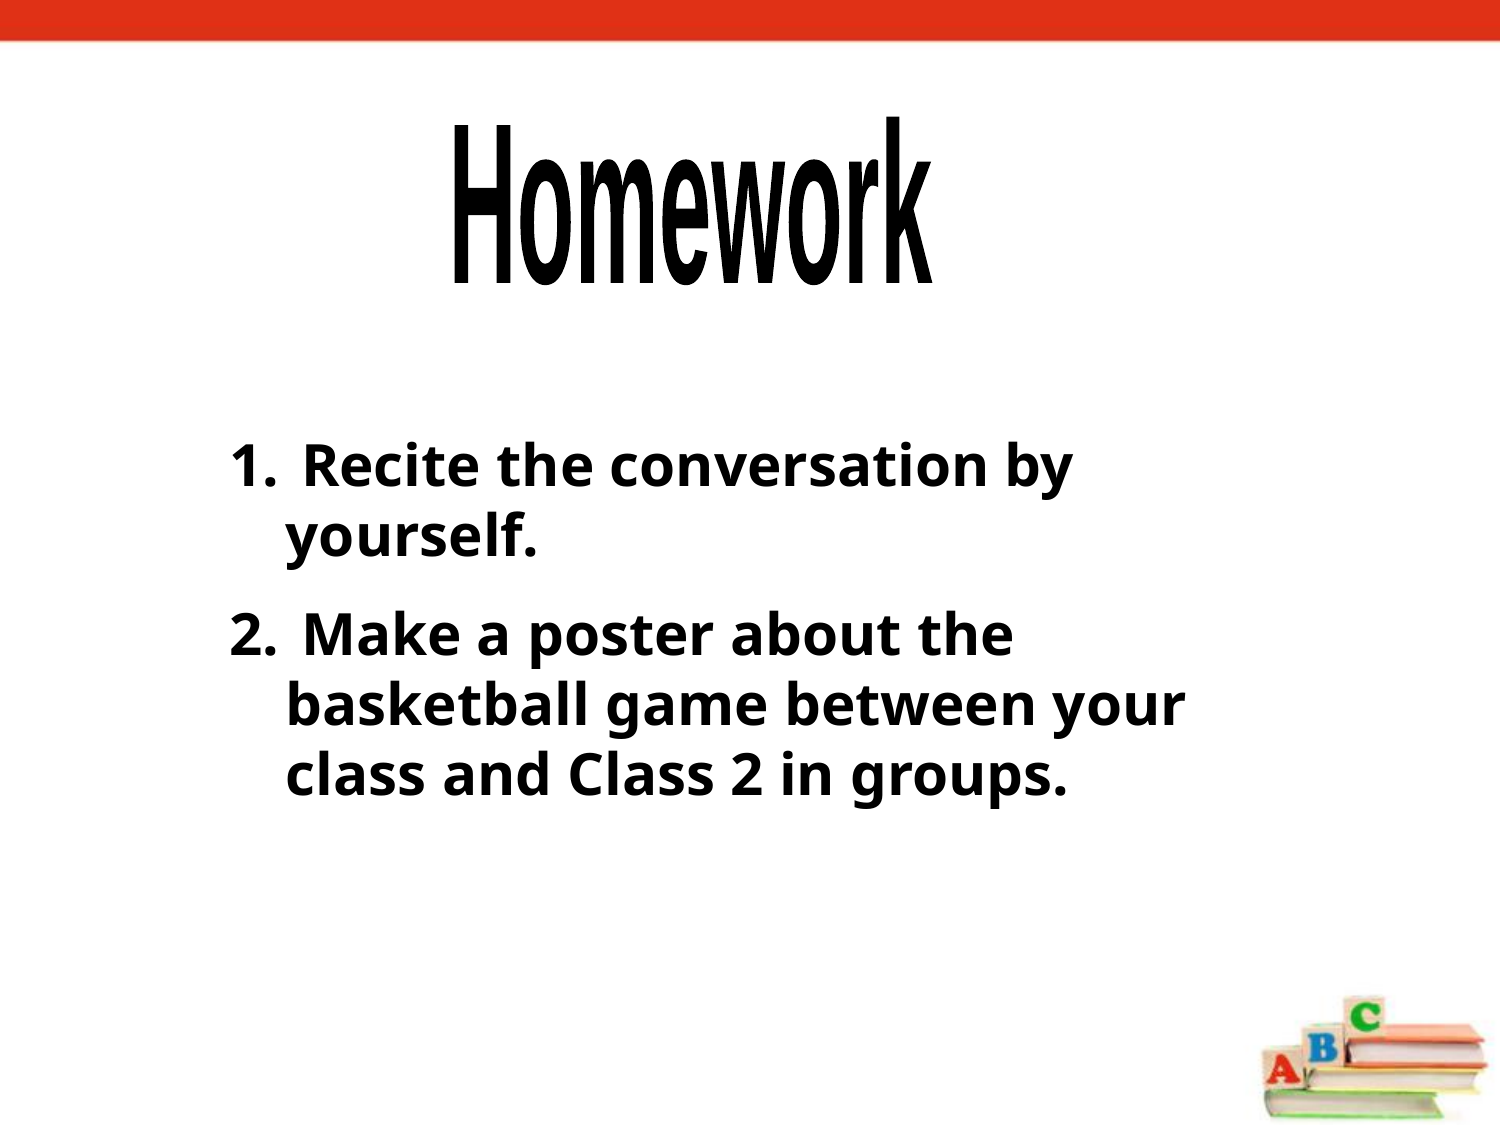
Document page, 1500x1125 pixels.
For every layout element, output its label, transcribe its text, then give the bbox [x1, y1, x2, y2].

picture [0, 0, 1500, 1125]
text_box Recite the conversation by yourself. Make a poster about the basketball game between your class and Class 2 in groups. [214, 420, 1219, 815]
